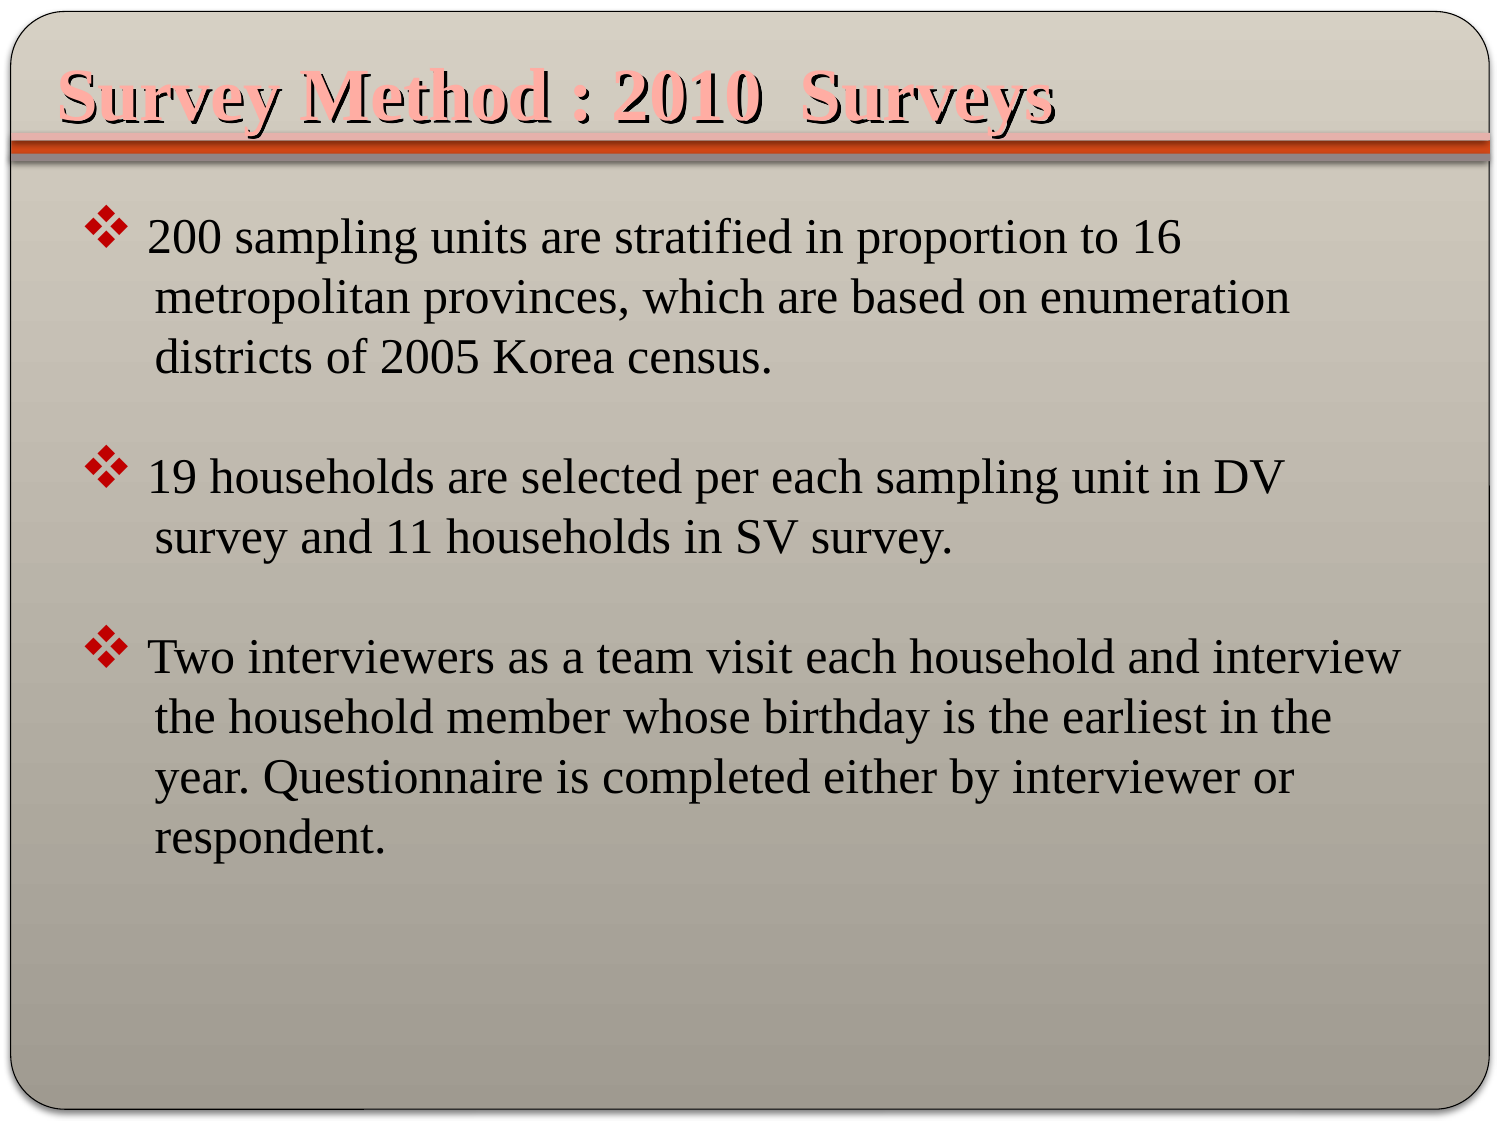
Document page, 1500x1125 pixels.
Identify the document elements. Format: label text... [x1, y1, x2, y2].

text_box 200 sampling units are stratified in proportion to 16 metropolitan provinces, which are based on enumeration districts of 2005 Korea census. 19 households are selected per each sampling unit in DV survey and 11 households in SV survey. Two interviewers as a team visit each household and interview the household member whose birthday is the earliest in the year. Questionnaire is completed either by interviewer or respondent. [64, 196, 1436, 1125]
text_box Survey Method : 2010 Surveys [41, 38, 1223, 119]
